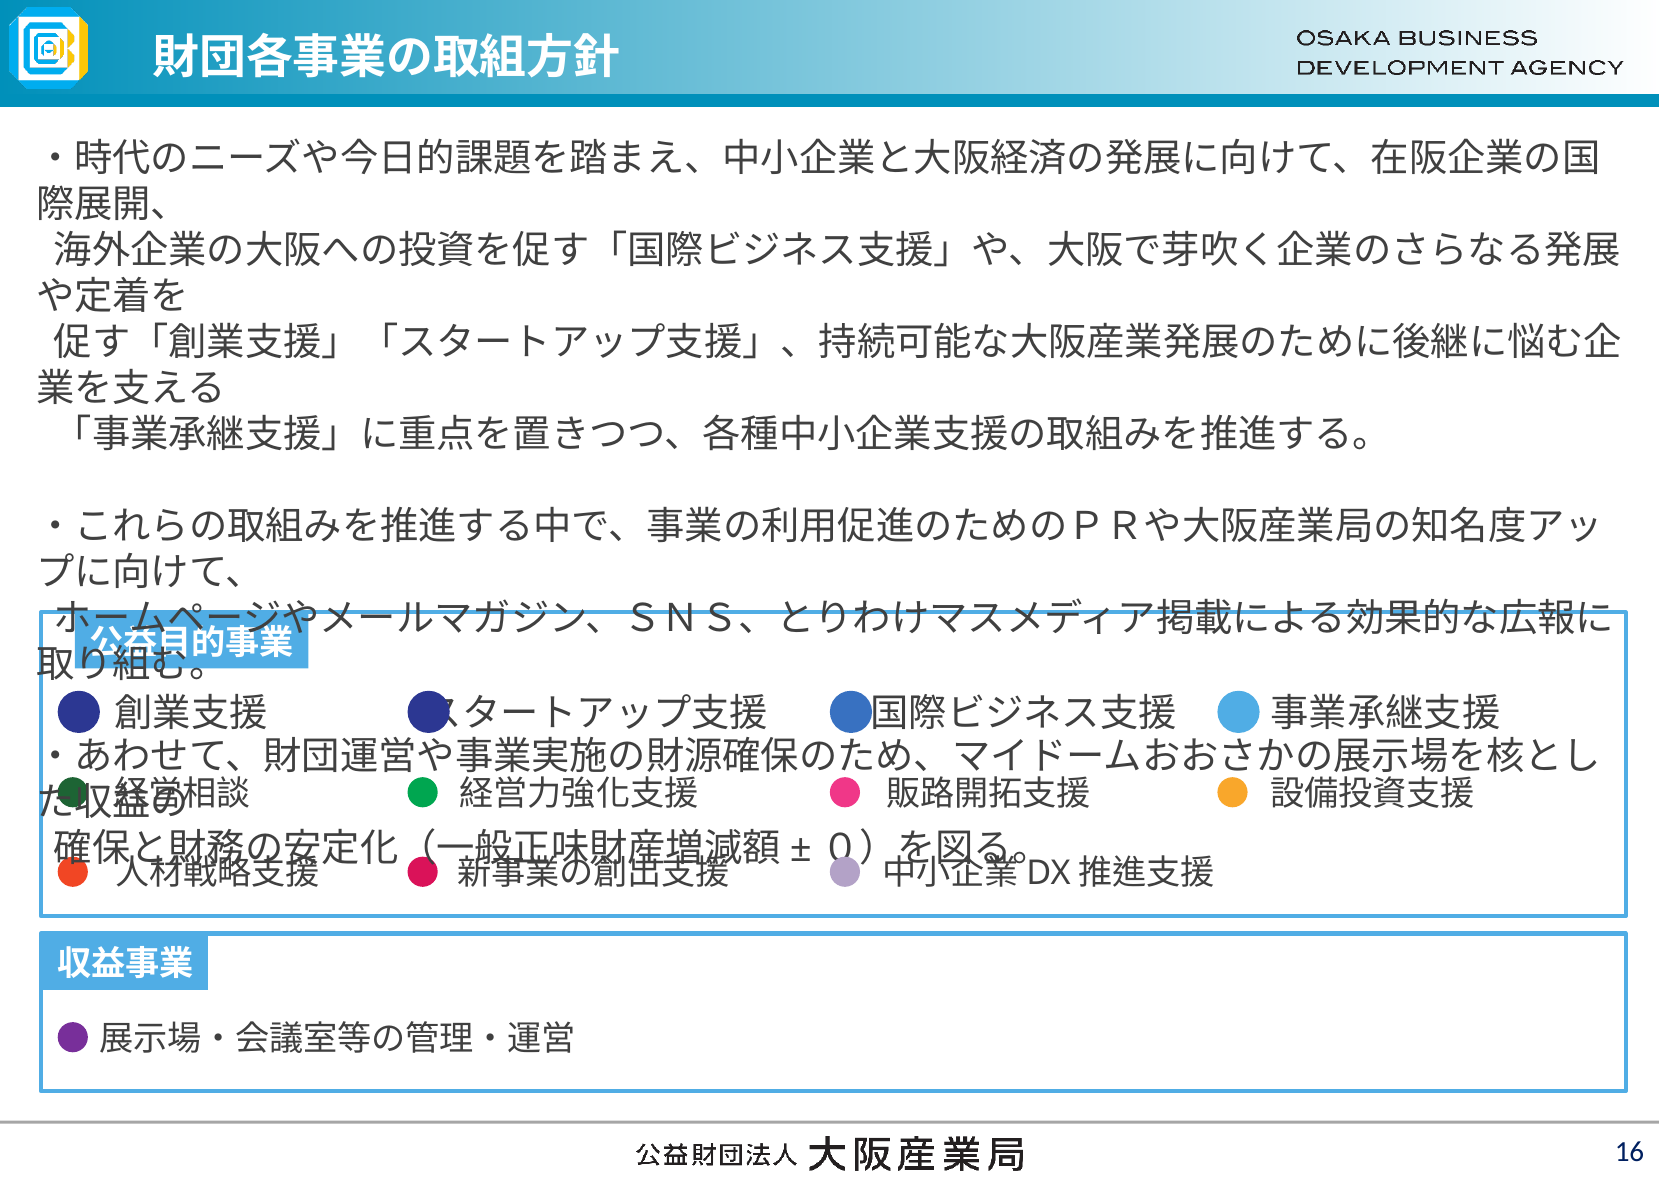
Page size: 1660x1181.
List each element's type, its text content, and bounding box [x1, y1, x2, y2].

text_box 中小企業DX推進支援 [867, 843, 1230, 899]
text_box [827, 854, 863, 889]
text_box [39, 931, 1628, 1093]
picture [19, 17, 87, 80]
picture [1553, 30, 1624, 75]
picture [636, 1136, 1023, 1171]
text_box 16 [1321, 1119, 1660, 1180]
text_box [39, 610, 1628, 918]
text_box ・時代のニーズや今日的課題を踏まえ、中小企業と大阪経済の発展に向けて、在阪企業の国際展開、 海外企業の大阪への投資を促す「国際ビジネス支援」や、大阪で芽吹く企業のさらなる発展や定着を 促す「創業支援」「スタートアップ支援」、持続可能な大阪産業発展のために後継に悩む企業を支える 「事業承継支援」に重点を置きつつ、各種中小企業支援の取組みを推進する。 ・これらの取組みを推進する中で、事業の利用促進のためのＰＲや大阪産業局の知名度アップに向けて、 ホームページやメールマガジン、ＳＮＳ、とりわけマスメディア掲載による効果的な広報に取り組む。 ・あわせて、財団運営や事業実施の財源確保のため、マイドームおおさかの展示場を核とした収益の 確保と財務の安定化（一般正味財産増減額±０）を図る。 [19, 124, 1640, 592]
title 財団各事業の取組方針 [137, 23, 1553, 87]
